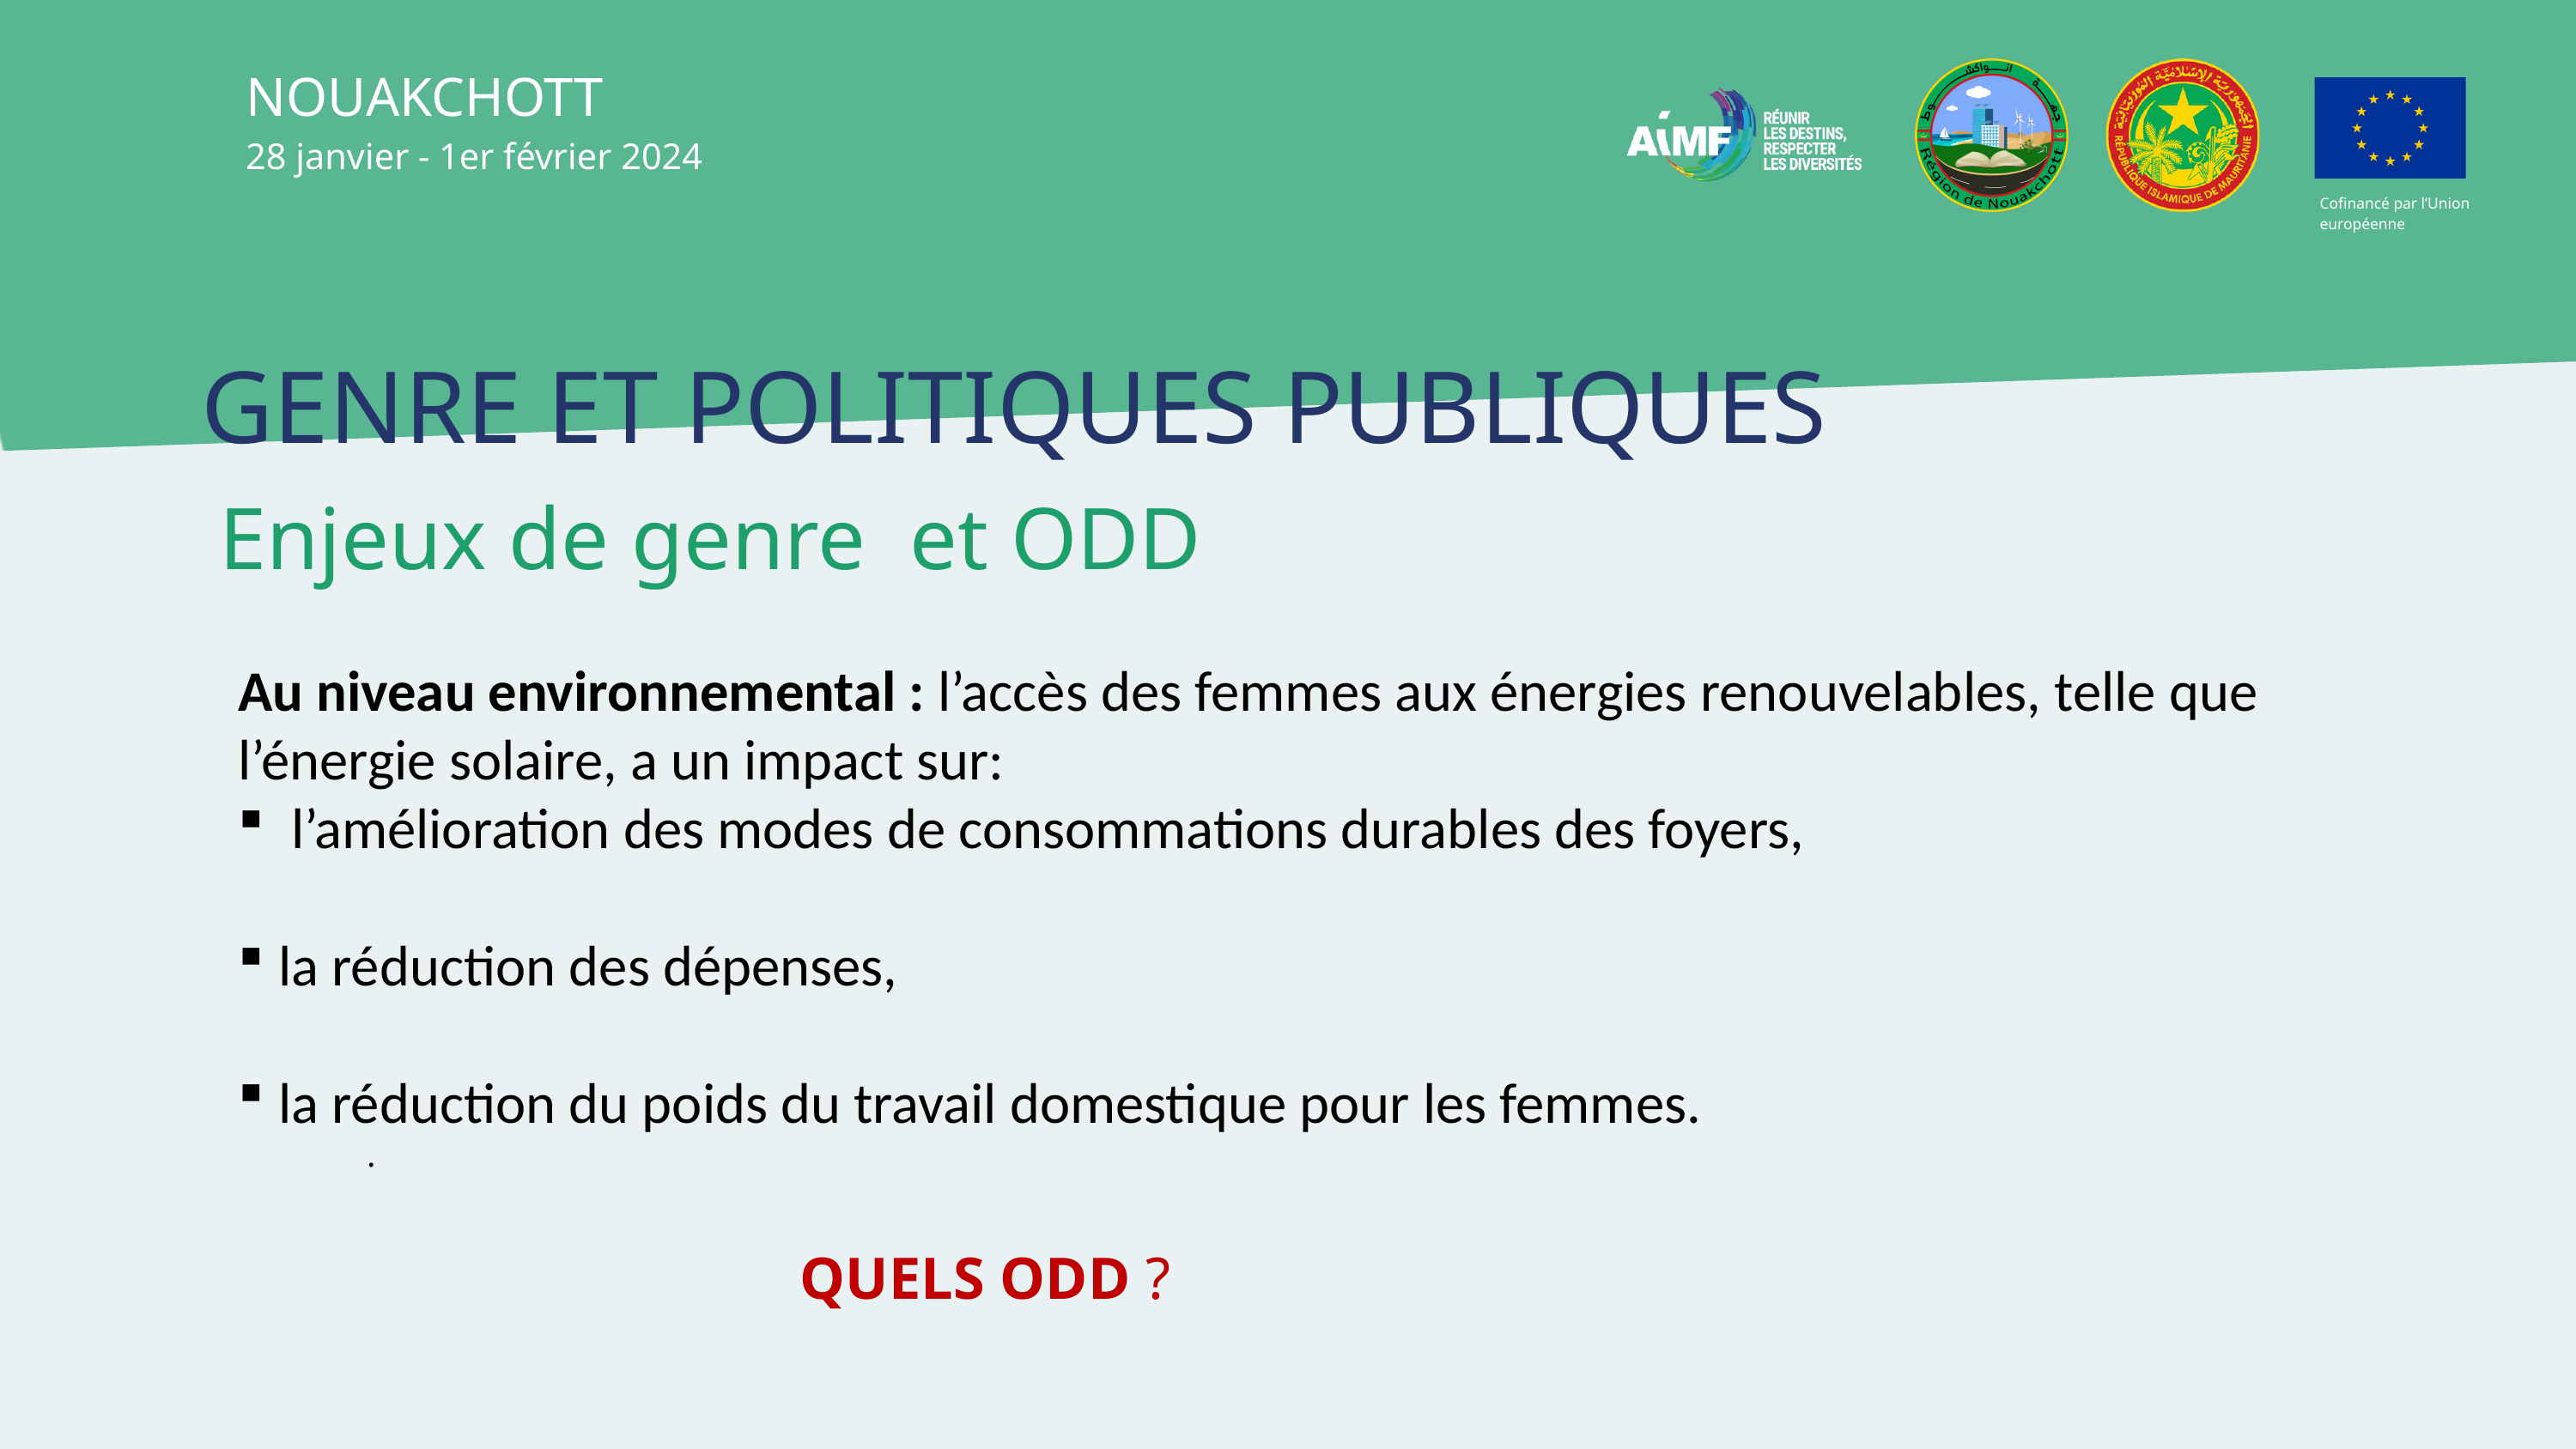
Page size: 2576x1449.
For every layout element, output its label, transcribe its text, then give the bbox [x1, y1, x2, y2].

text_box QUELS ODD ? [787, 1235, 1219, 1318]
text_box Au niveau environnemental : l’accès des femmes aux énergies renouvelables, telle que l’énergie solaire, a un impact sur: l’amélioration des modes de consommations durables des foyers, la réduction des dépenses, la réduction du poids du travail domestique pour les femmes. . [225, 647, 2275, 1180]
text_box Enjeux de genre et ODD [197, 506, 1692, 682]
text_box GENRE ET POLITIQUES PUBLIQUES [201, 369, 2419, 464]
text_box [0, 0, 2576, 452]
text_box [246, 58, 788, 173]
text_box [1608, 58, 2475, 232]
